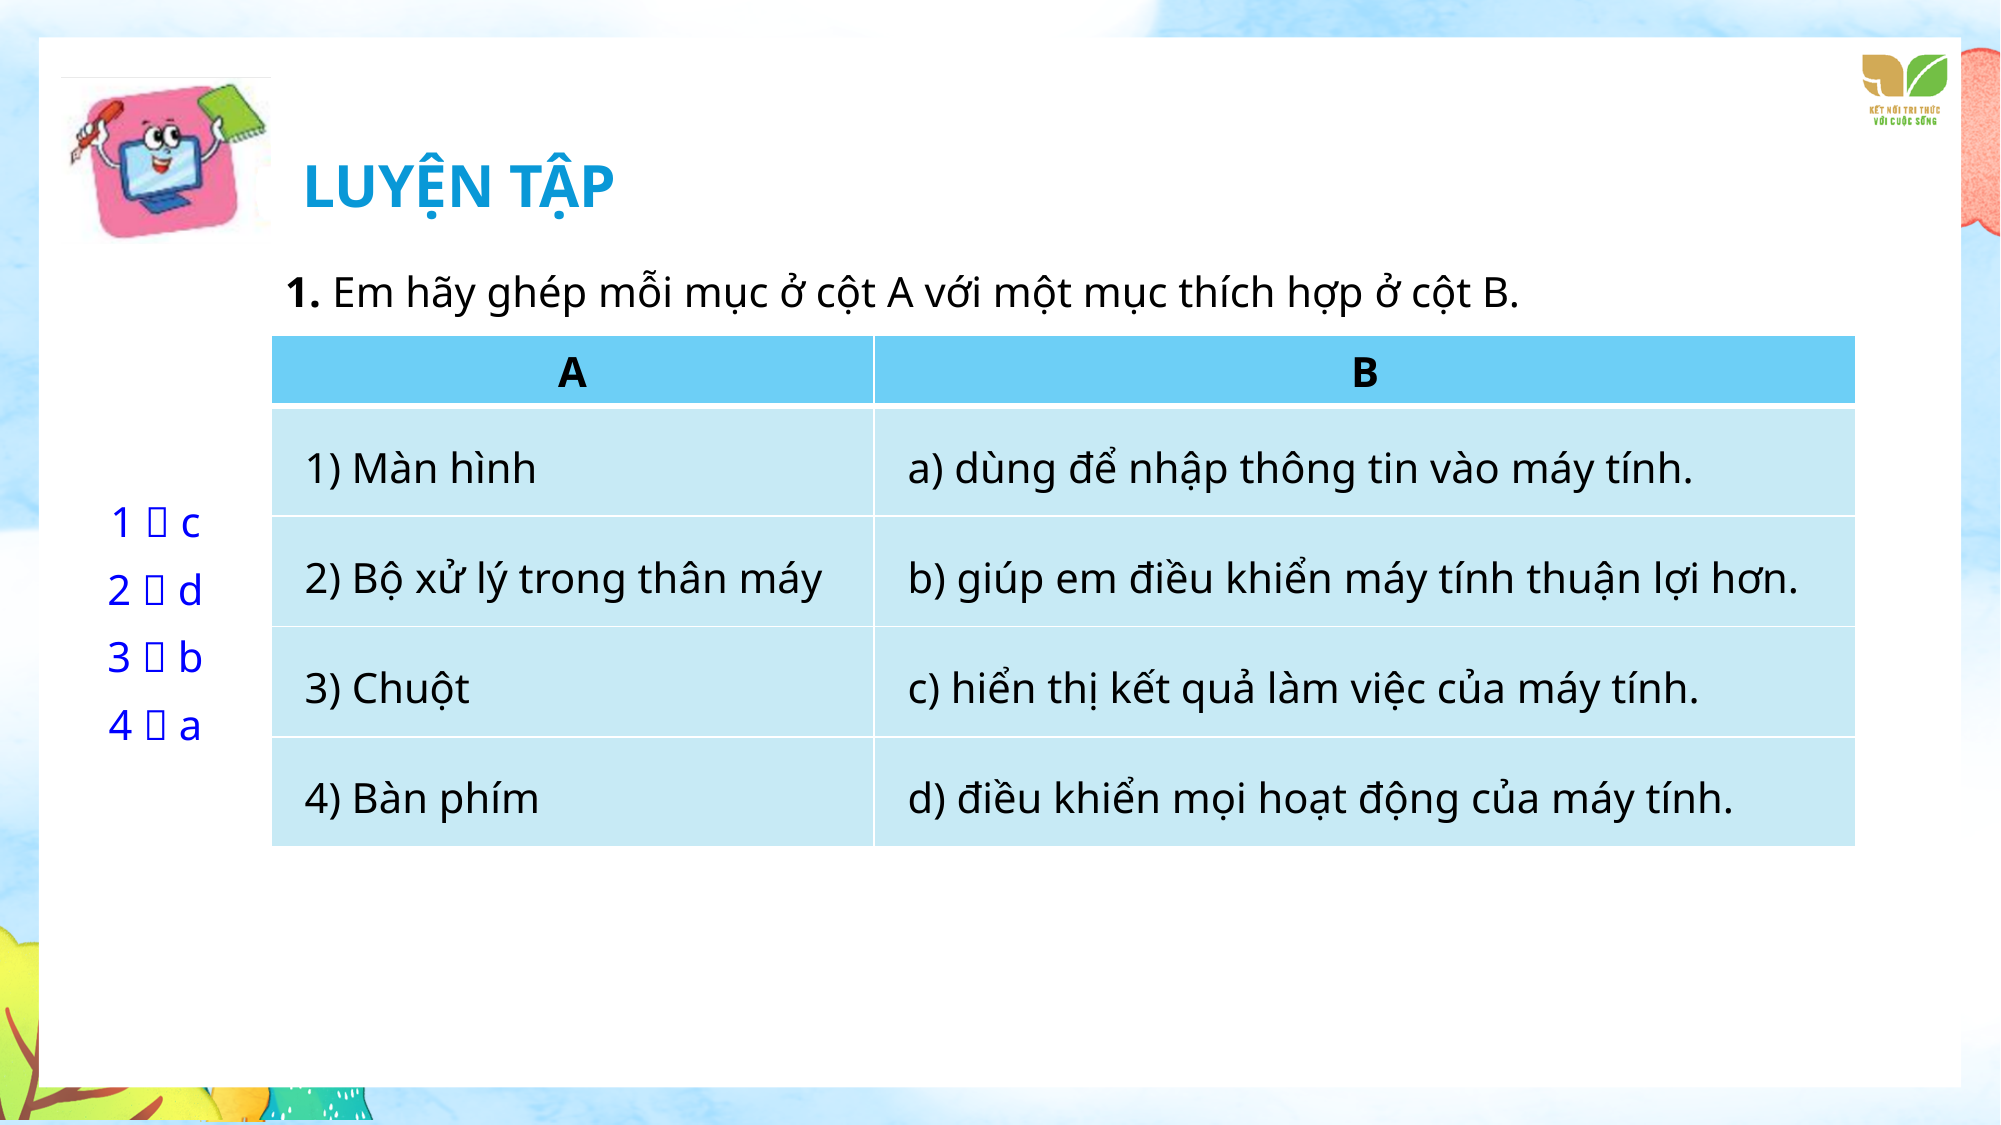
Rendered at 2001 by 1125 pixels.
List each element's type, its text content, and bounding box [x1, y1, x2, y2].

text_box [60, 76, 679, 244]
picture [0, 0, 2001, 1125]
table_cell a) dùng để nhập thông tin vào máy tính. [875, 409, 1855, 515]
table_cell 1) Màn hình [272, 409, 873, 515]
table_header A [272, 336, 873, 403]
table_header B [875, 336, 1855, 403]
text_box 1  c 2  d 3  b 4  a [61, 470, 250, 756]
table_cell 3) Chuột [272, 627, 873, 736]
table_cell 4) Bàn phím [272, 738, 873, 846]
text_box 1. Em hãy ghép mỗi mục ở cột A với một mục thích hợp ở cột B. [271, 233, 1871, 324]
table_cell d) điều khiển mọi hoạt động của máy tính. [875, 738, 1855, 846]
table_cell c) hiển thị kết quả làm việc của máy tính. [875, 627, 1855, 736]
table_cell 2) Bộ xử lý trong thân máy [272, 517, 873, 626]
table_cell b) giúp em điều khiển máy tính thuận lợi hơn. [875, 517, 1855, 626]
